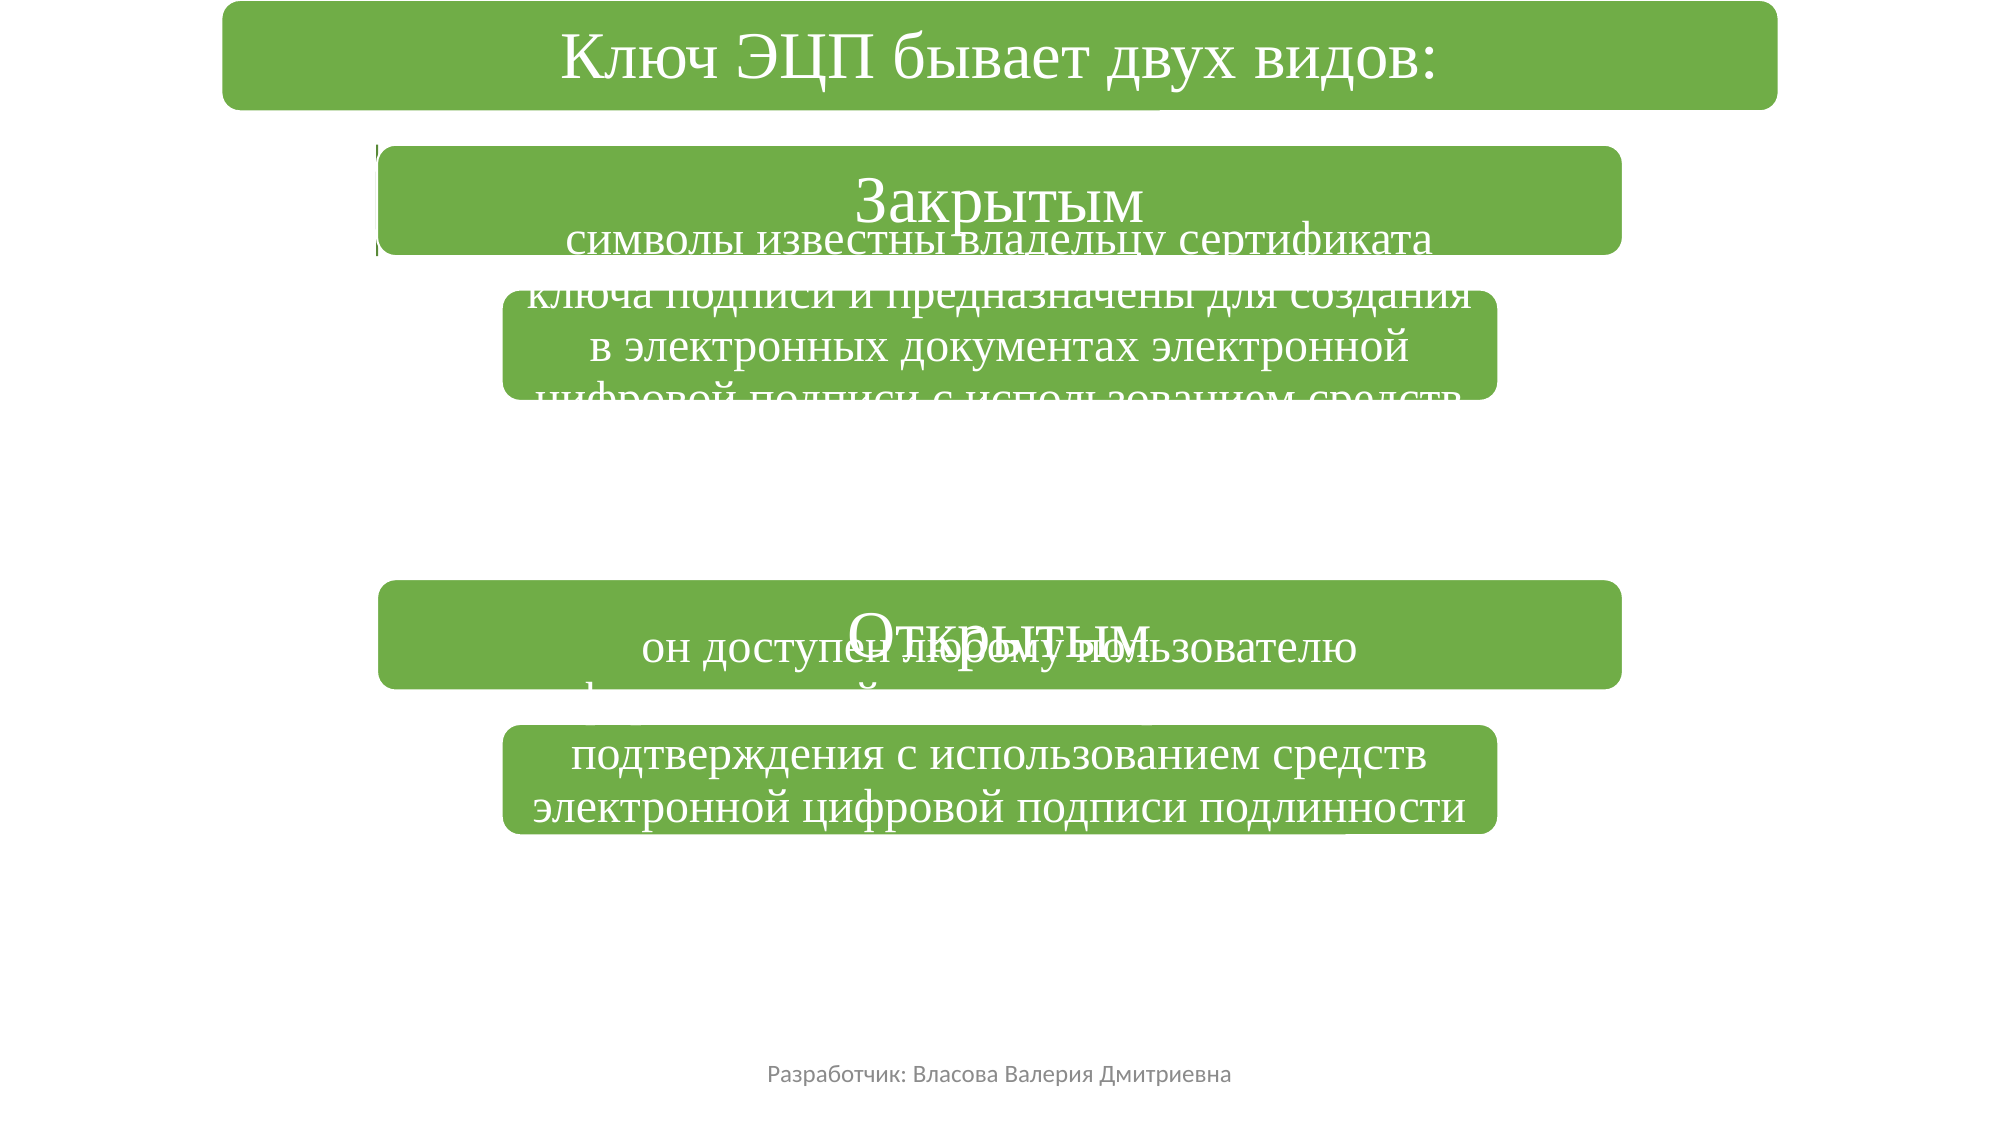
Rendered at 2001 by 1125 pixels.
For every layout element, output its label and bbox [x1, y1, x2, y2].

list [26, 0, 1974, 1125]
